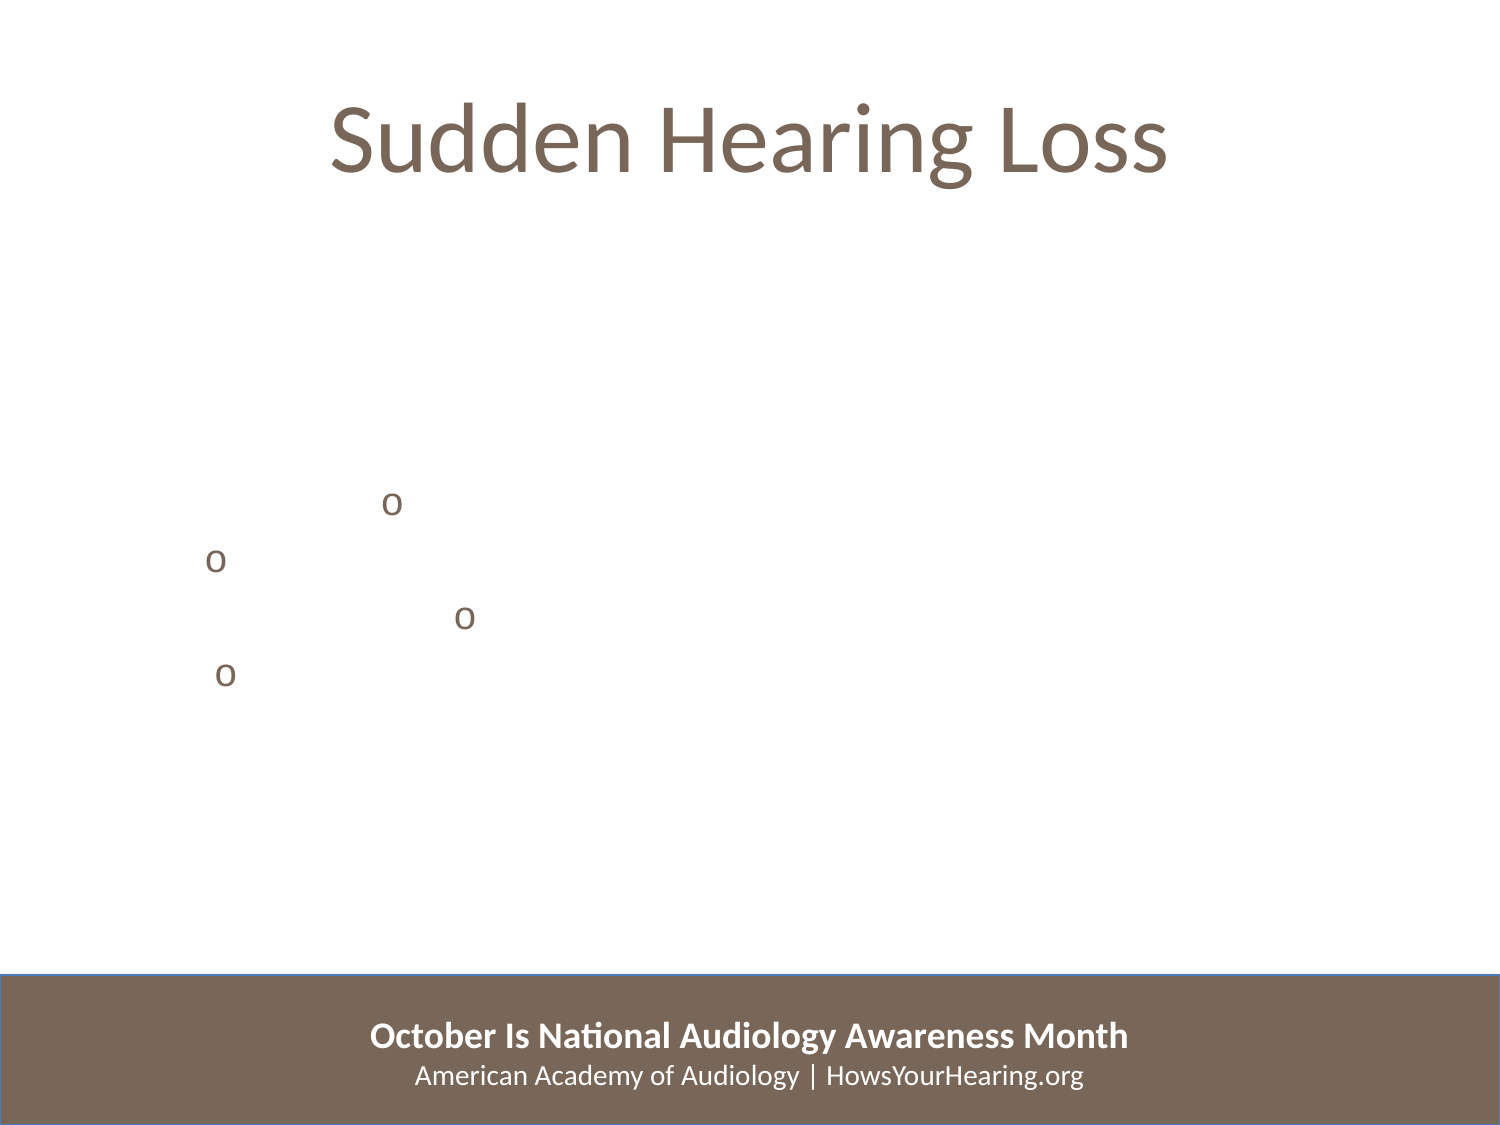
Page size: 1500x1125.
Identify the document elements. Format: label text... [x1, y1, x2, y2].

title Sudden Hearing Loss [81, 52, 1419, 207]
subtitle Sudden sensorineural hearing loss (SSNHL) will typically happen to a patient in one ear over a period of one to several days (can also affect both ears). Patient may report: A feeling of fullness in the affected ear. A ringing, roaring, or buzzing tinnitus in the affected ear. A feeling of dizziness or vertigo. An upper respiratory infection prior to the hearing loss. Diagnosis of SSNHL can only be made after a full hearing test is performed and an asymmetric hearing loss is confirmed. [81, 207, 1419, 977]
